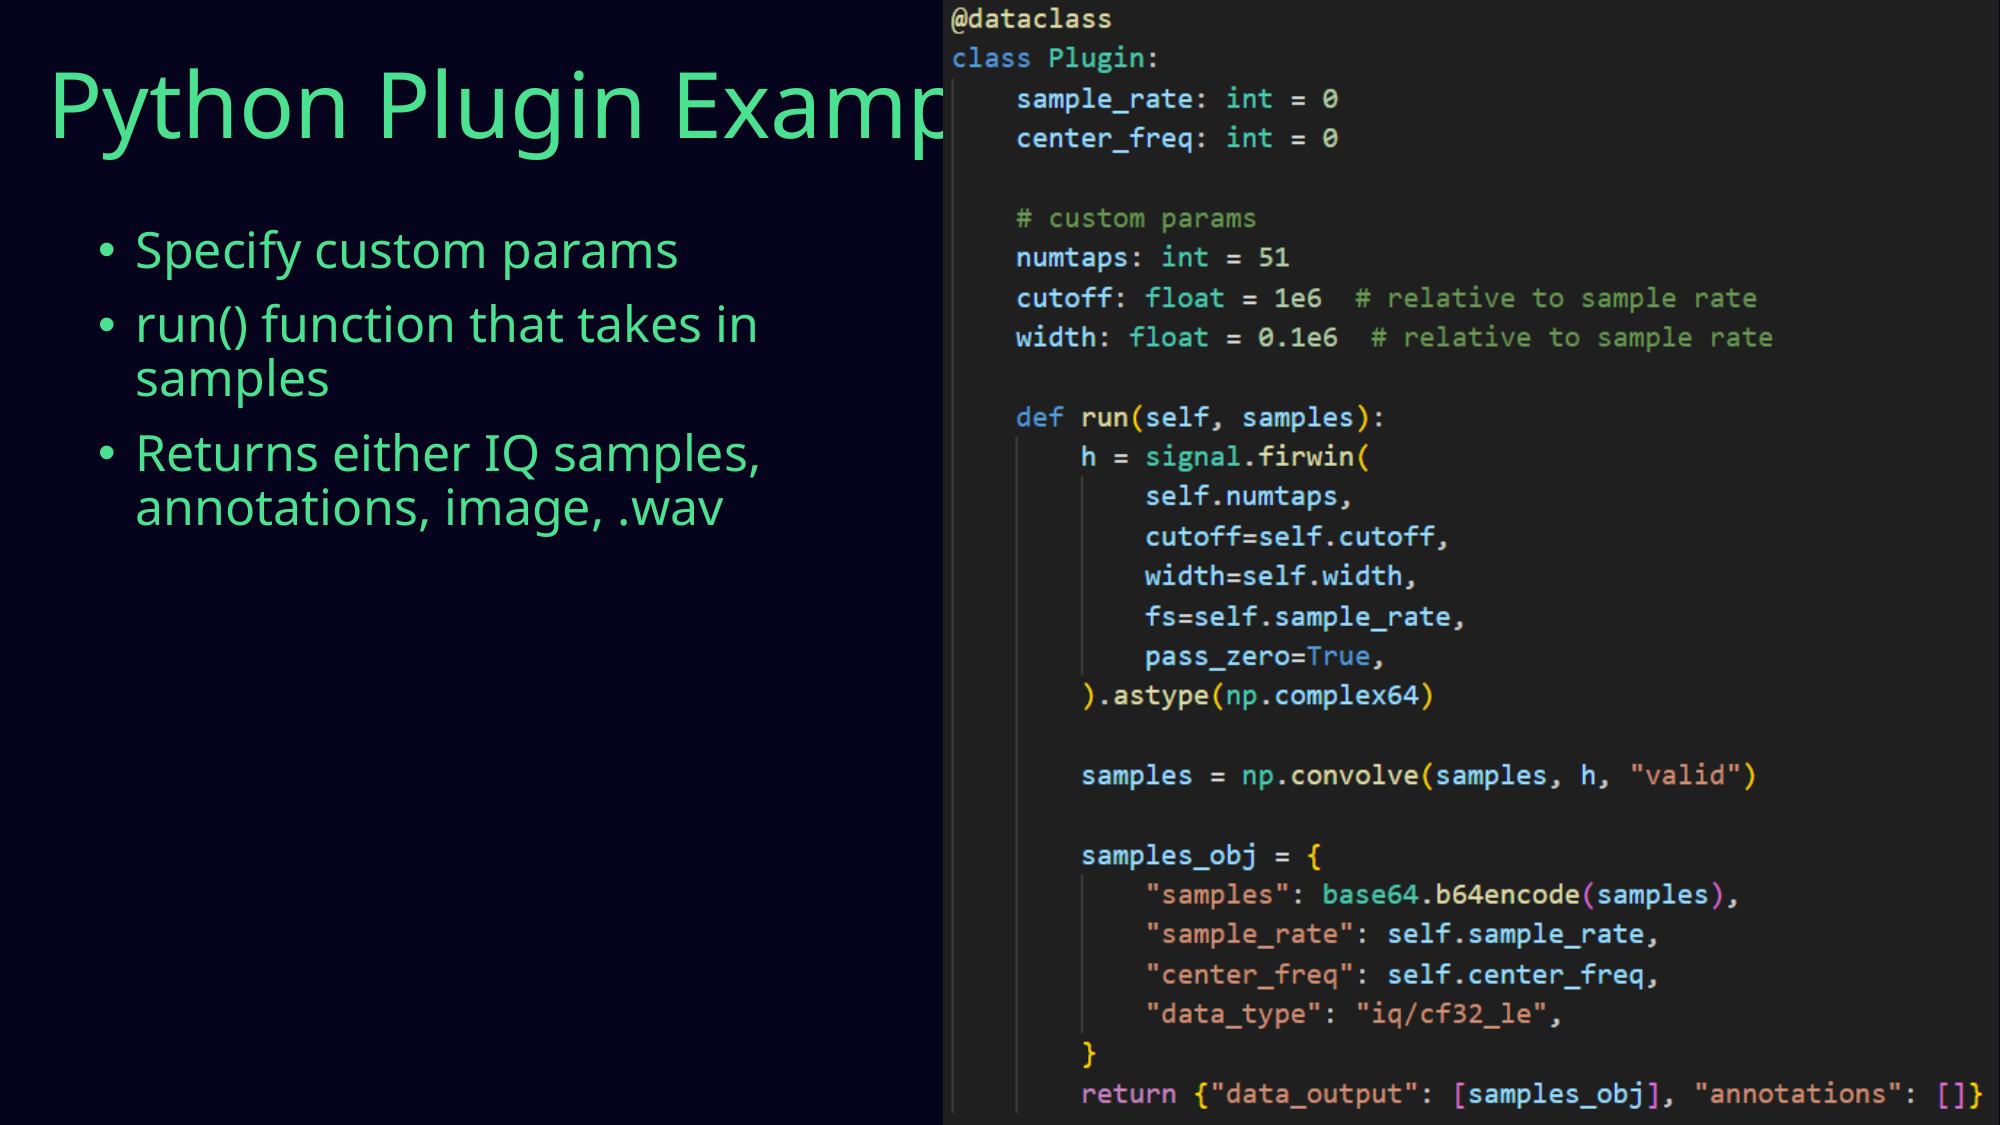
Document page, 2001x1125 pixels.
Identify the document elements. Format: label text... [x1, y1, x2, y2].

list Specify custom params run() function that takes in samples Returns either IQ samples, annotations, image, .wav [83, 217, 943, 932]
picture [943, 0, 2000, 1125]
title Python Plugin Example [32, 0, 943, 218]
